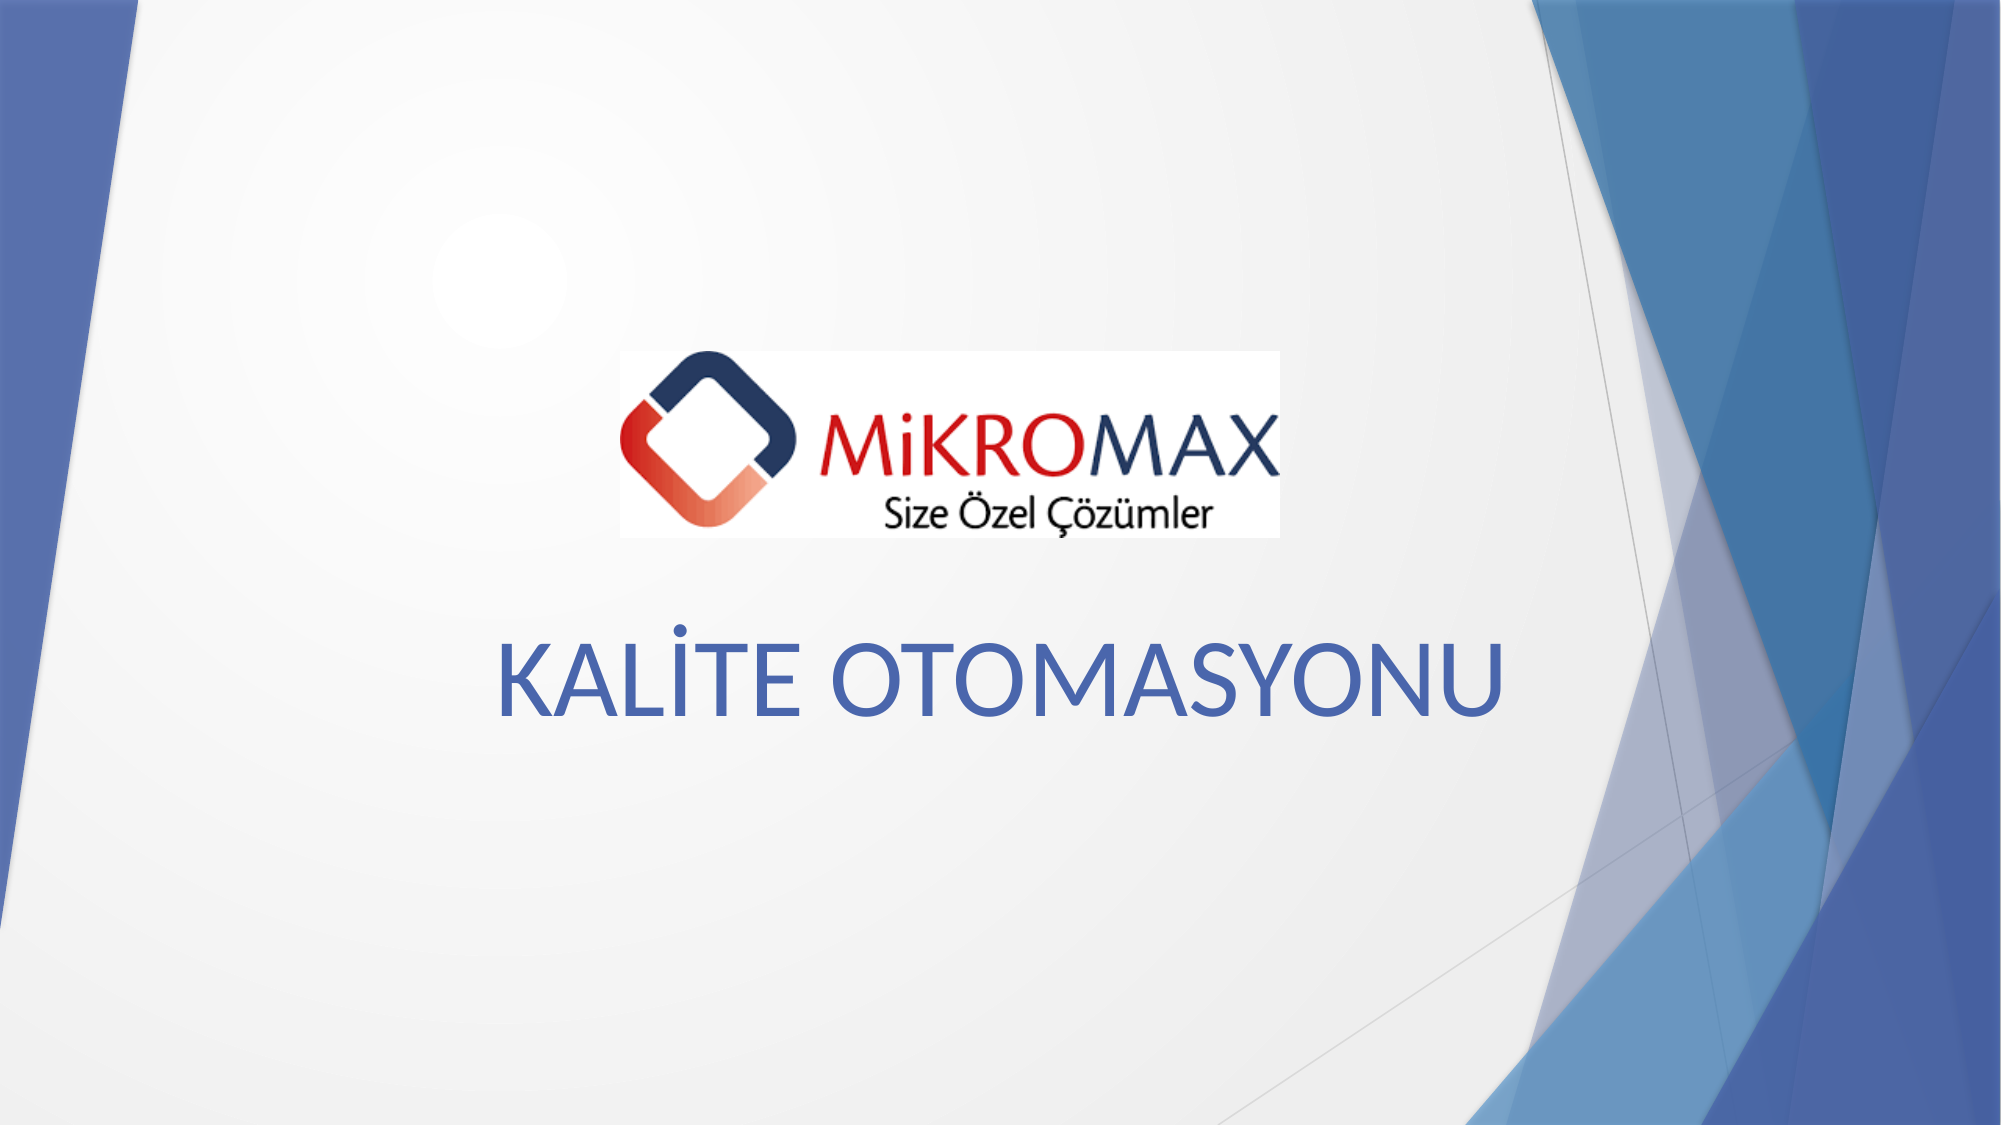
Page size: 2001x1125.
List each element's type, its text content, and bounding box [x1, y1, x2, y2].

picture [619, 351, 1281, 539]
title KALİTE OTOMASYONU [23, 562, 1982, 747]
